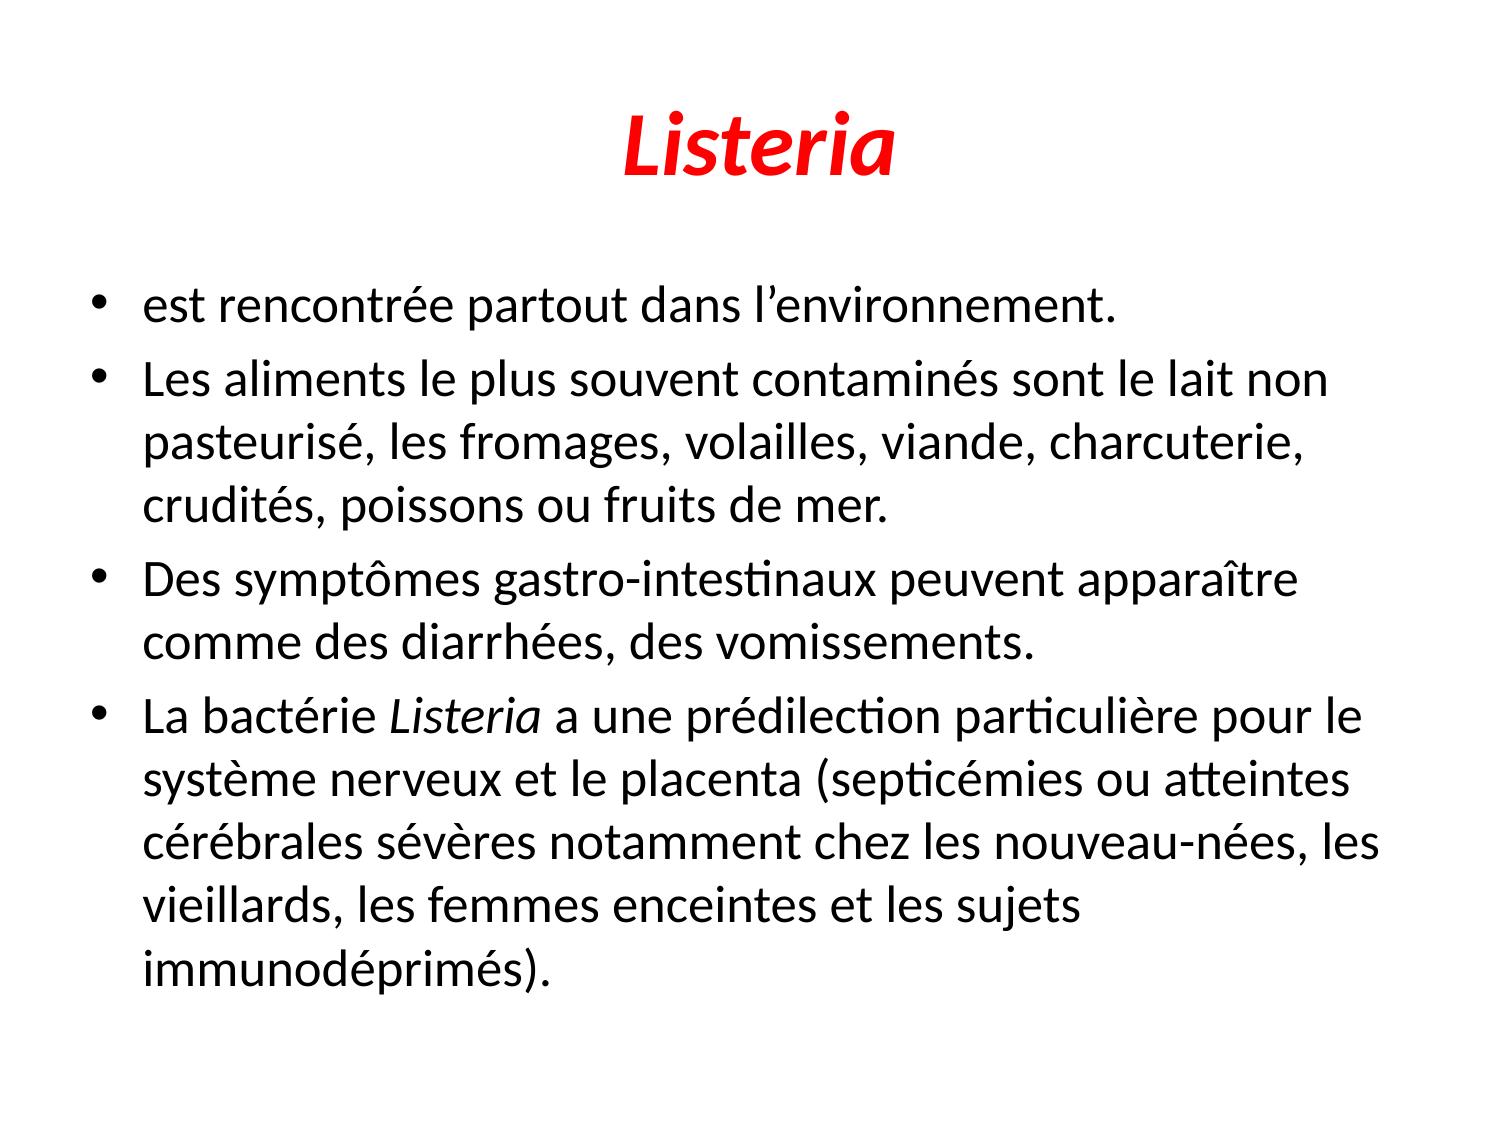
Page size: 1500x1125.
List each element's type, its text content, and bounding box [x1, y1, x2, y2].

title Listeria [75, 45, 1425, 233]
list est rencontrée partout dans l’environnement. Les aliments le plus souvent contaminés sont le lait non pasteurisé, les fromages, volailles, viande, charcuterie, crudités, poissons ou fruits de mer. Des symptômes gastro-intestinaux peuvent apparaître comme des diarrhées, des vomissements. La bactérie Listeria a une prédilection particulière pour le système nerveux et le placenta (septicémies ou atteintes cérébrales sévères notamment chez les nouveau-nées, les vieillards, les femmes enceintes et les sujets immunodéprimés). [75, 262, 1425, 1005]
